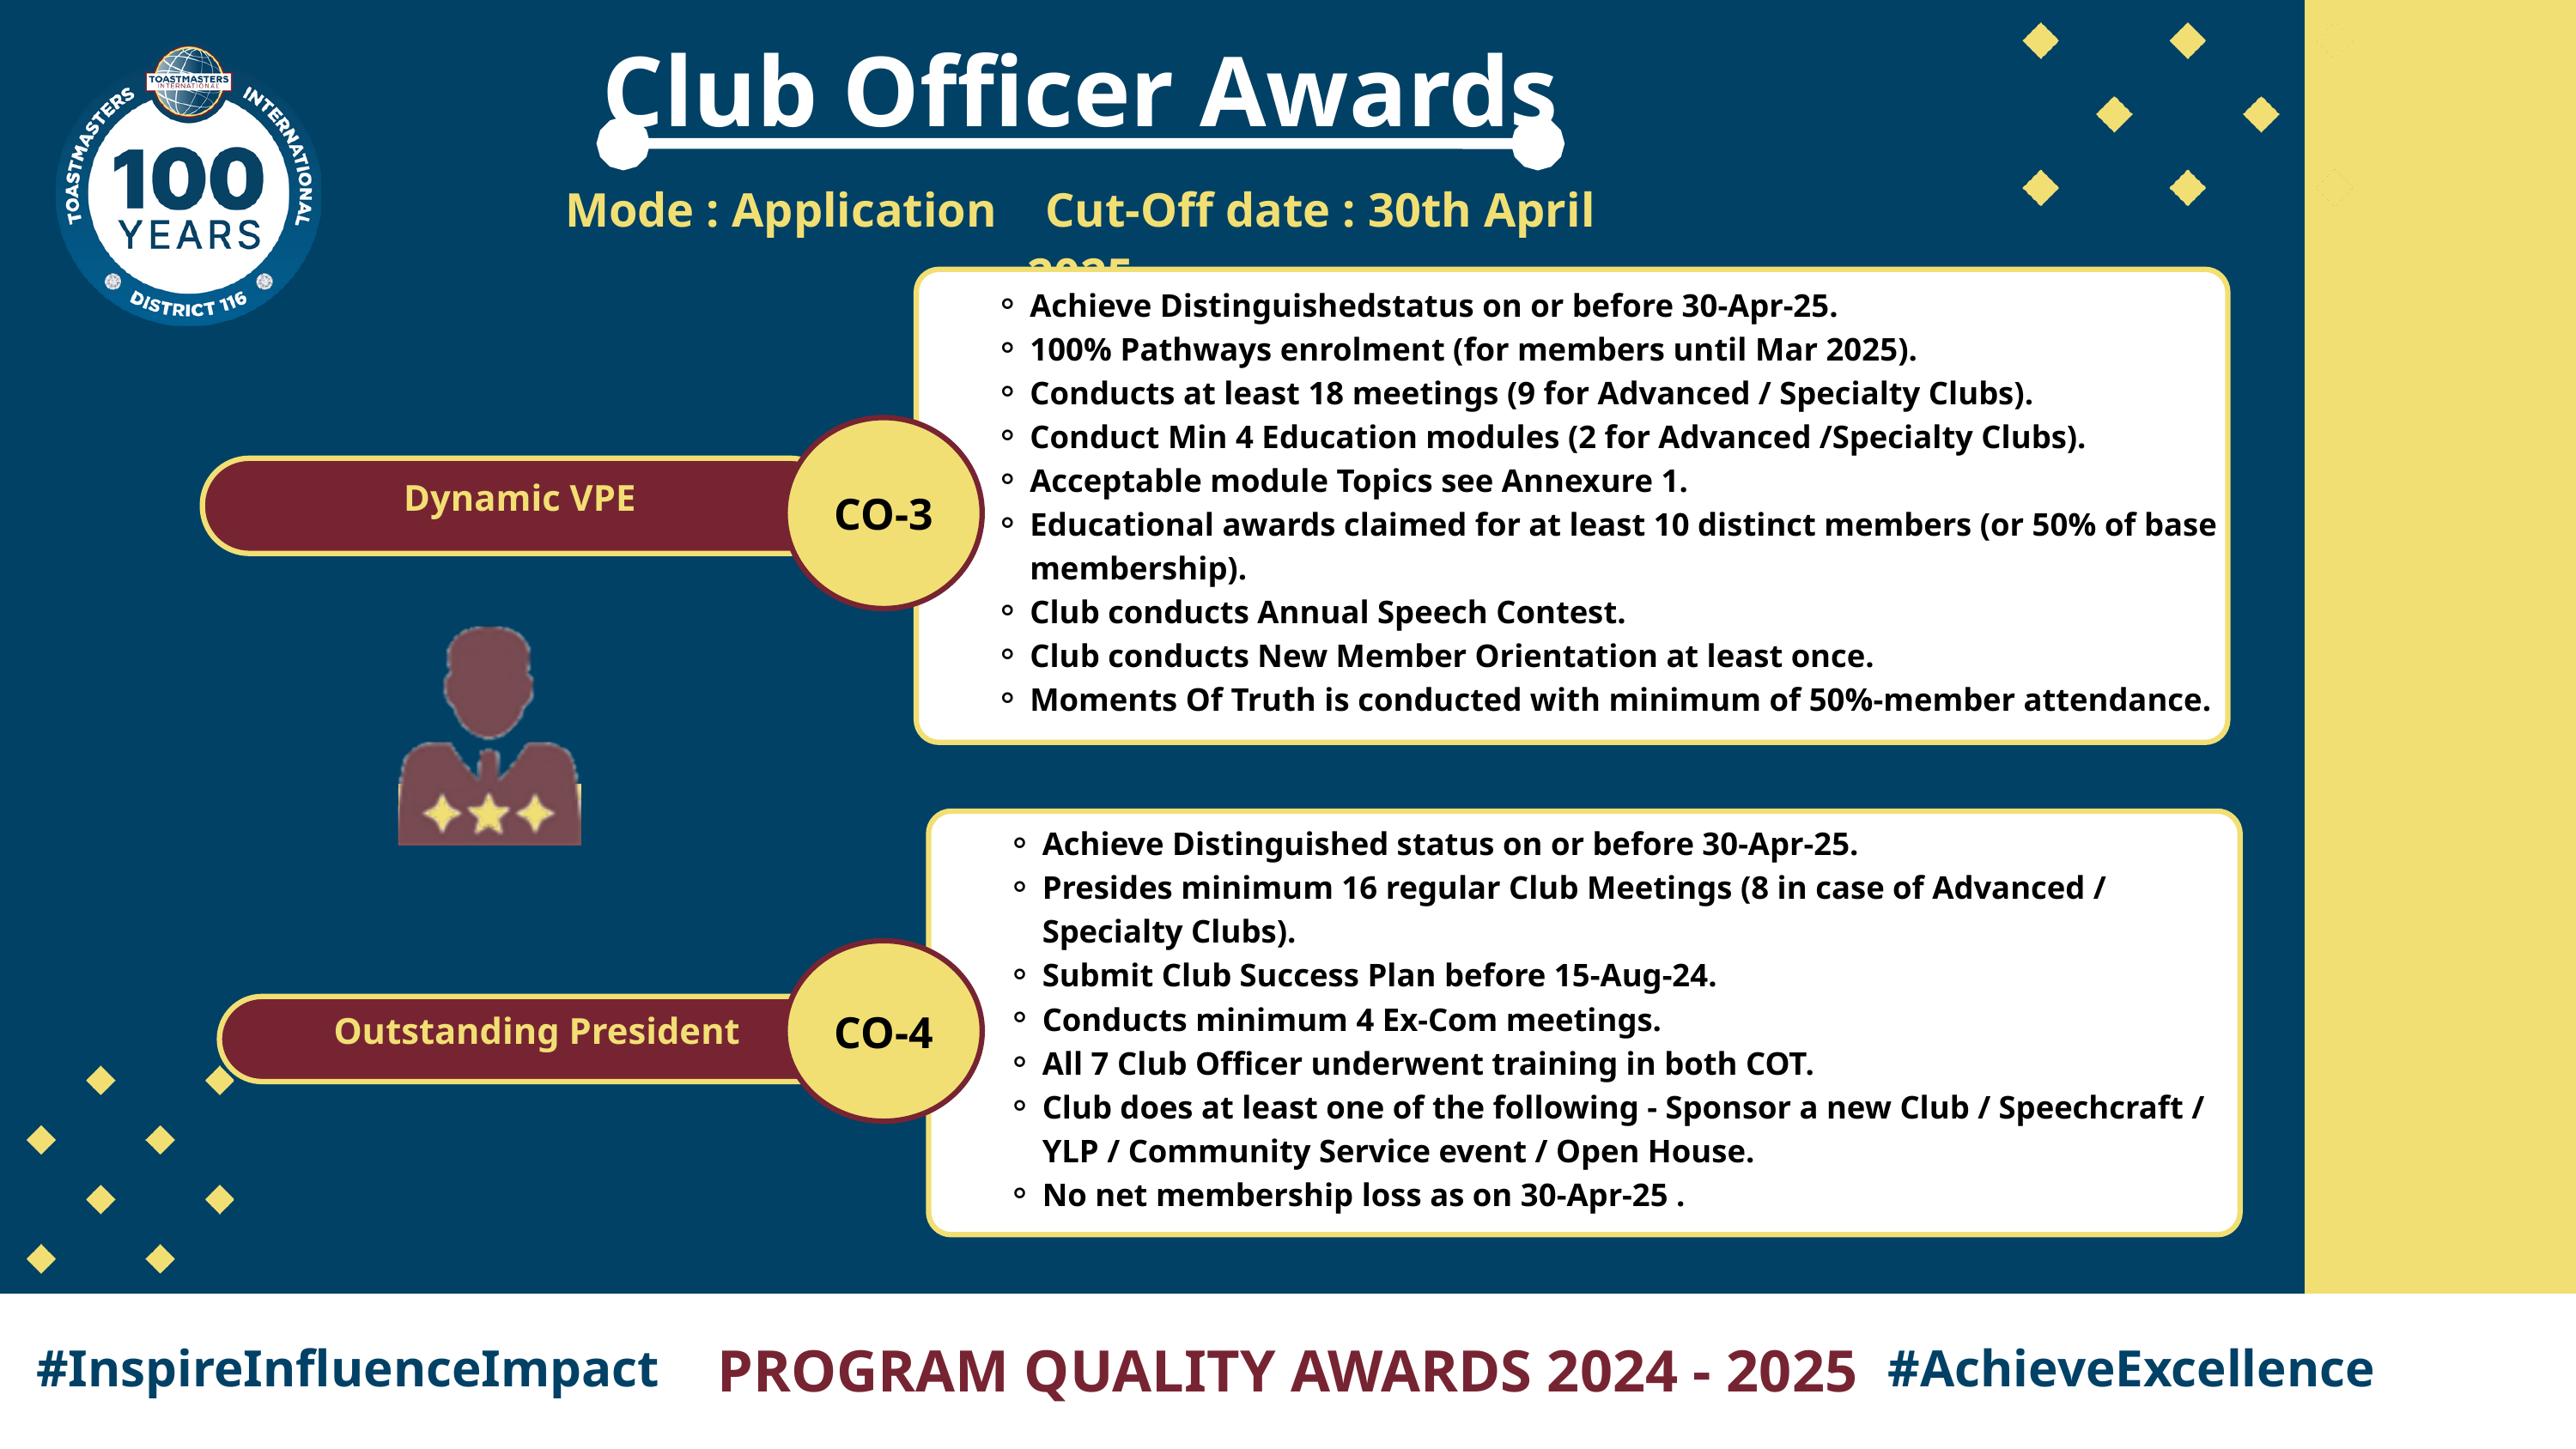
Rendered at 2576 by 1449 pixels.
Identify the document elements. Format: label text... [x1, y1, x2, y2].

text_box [0, 1293, 2576, 1449]
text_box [915, 269, 2228, 743]
text_box Club Officer Awards [580, 10, 1580, 146]
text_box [219, 996, 781, 1082]
text_box [2022, 0, 2353, 206]
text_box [0, 1329, 2520, 1397]
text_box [398, 623, 581, 846]
text_box Mode : Application Cut-Off date : 30th April 2025 [564, 171, 1597, 302]
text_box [785, 940, 983, 1122]
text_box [928, 810, 2240, 1235]
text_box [785, 417, 983, 609]
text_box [1597, 606, 2576, 879]
text_box [55, 40, 322, 326]
text_box [0, 1065, 234, 1290]
text_box [614, 134, 1547, 153]
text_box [202, 458, 781, 554]
